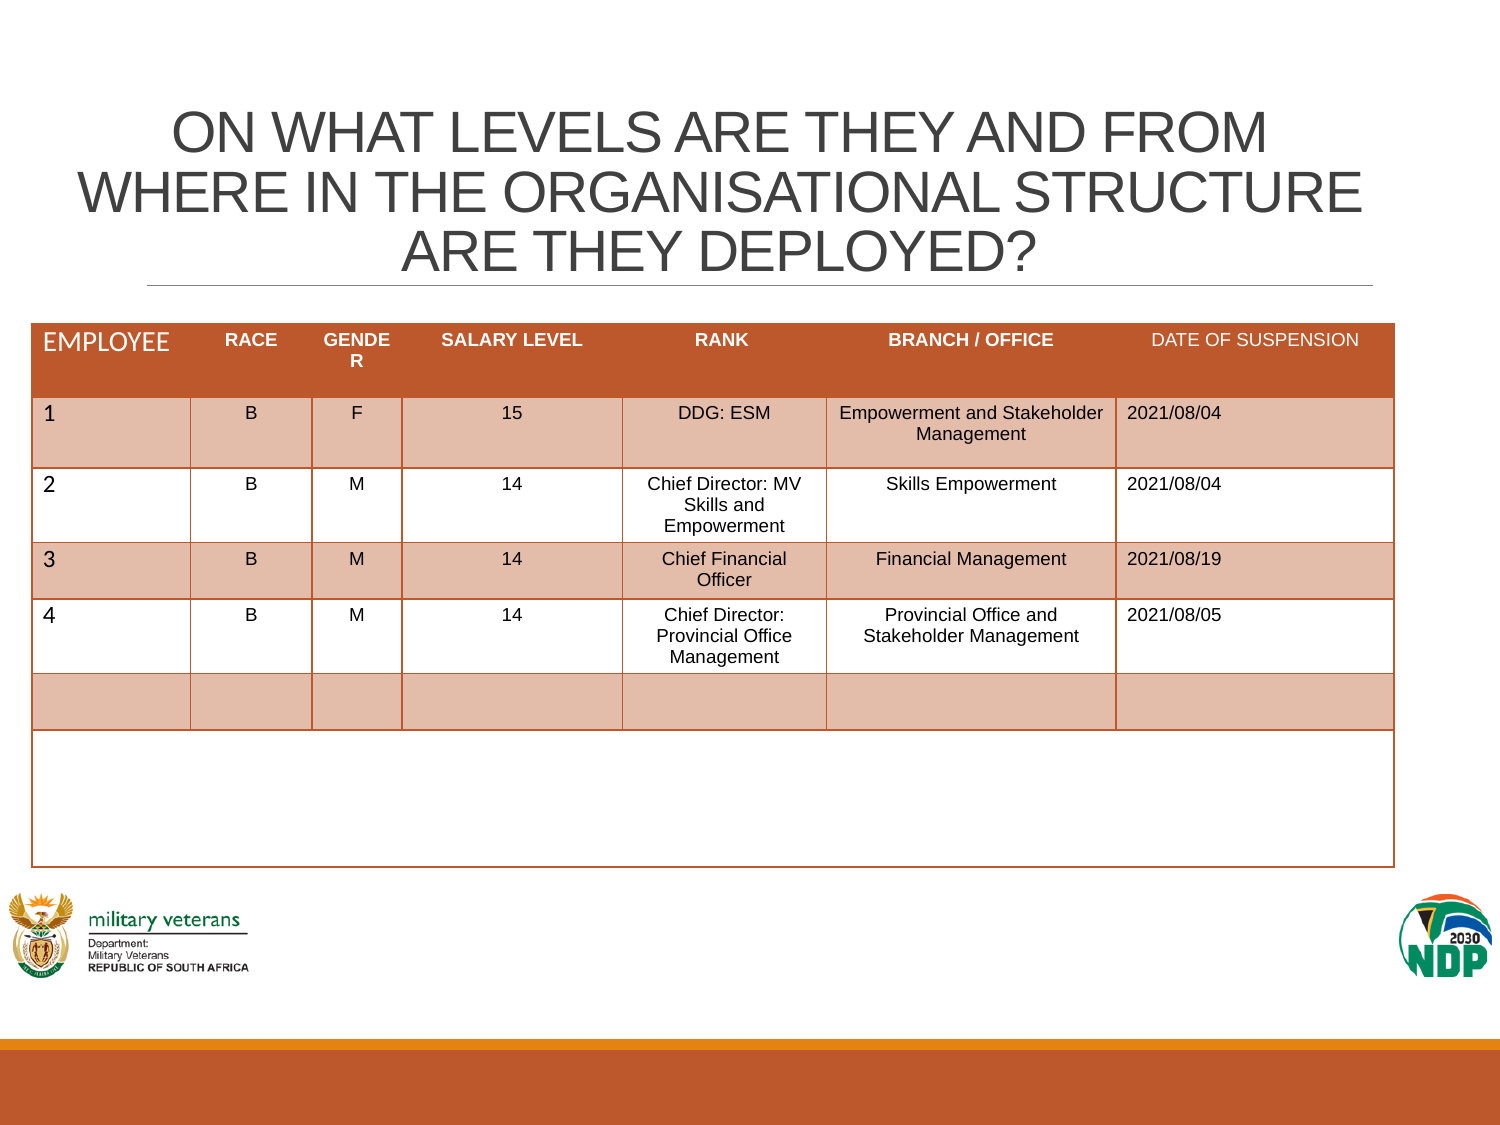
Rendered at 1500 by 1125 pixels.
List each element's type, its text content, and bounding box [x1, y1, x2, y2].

table_cell 4 [33, 600, 190, 673]
title ON WHAT LEVELS ARE THEY AND FROM WHERE IN THE ORGANISATIONAL STRUCTURE ARE THEY DEPLOYED? [45, 28, 1395, 292]
table_cell Empowerment and Stakeholder Management [827, 398, 1115, 467]
table_cell Chief Director: Provincial Office Management [623, 600, 826, 673]
table_cell 15 [403, 398, 622, 467]
table_cell [191, 674, 311, 729]
table_cell [33, 731, 1393, 866]
table_cell M [313, 600, 401, 673]
table_cell 3 [33, 543, 190, 598]
table_cell F [313, 398, 401, 467]
table_header SALARY LEVEL [403, 325, 622, 396]
table_header GENDER [313, 325, 401, 396]
table_cell DDG: ESM [623, 398, 826, 467]
table_cell B [191, 469, 311, 542]
table_cell Financial Management [827, 543, 1115, 598]
table_cell 14 [403, 543, 622, 598]
table_cell 2021/08/19 [1117, 543, 1393, 598]
table_cell M [313, 469, 401, 542]
table_cell B [191, 600, 311, 673]
table_cell 14 [403, 600, 622, 673]
table_cell 2021/08/05 [1117, 600, 1393, 673]
table_cell Chief Financial Officer [623, 543, 826, 598]
table_cell Chief Director: MV Skills and Empowerment [623, 469, 826, 542]
table_cell 2021/08/04 [1117, 398, 1393, 467]
table_cell 1 [33, 398, 190, 467]
table_cell B [191, 398, 311, 467]
table_header BRANCH / OFFICE [827, 325, 1115, 396]
table_header RANK [623, 325, 826, 396]
table_cell 2021/08/04 [1117, 469, 1393, 542]
table_cell M [313, 543, 401, 598]
table_cell Skills Empowerment [827, 469, 1115, 542]
table_cell [33, 674, 190, 729]
table_header RACE [191, 325, 311, 396]
table_cell [403, 674, 622, 729]
table_cell B [191, 543, 311, 598]
table_cell 2 [33, 469, 190, 542]
table_cell 14 [403, 469, 622, 542]
picture [0, 885, 1500, 985]
table_header DATE OF SUSPENSION [1117, 325, 1393, 396]
table_cell [827, 674, 1115, 729]
table_cell [623, 674, 826, 729]
table_cell Provincial Office and Stakeholder Management [827, 600, 1115, 673]
table_cell [1117, 674, 1393, 729]
table_header EMPLOYEE [33, 325, 190, 396]
table_cell [313, 674, 401, 729]
